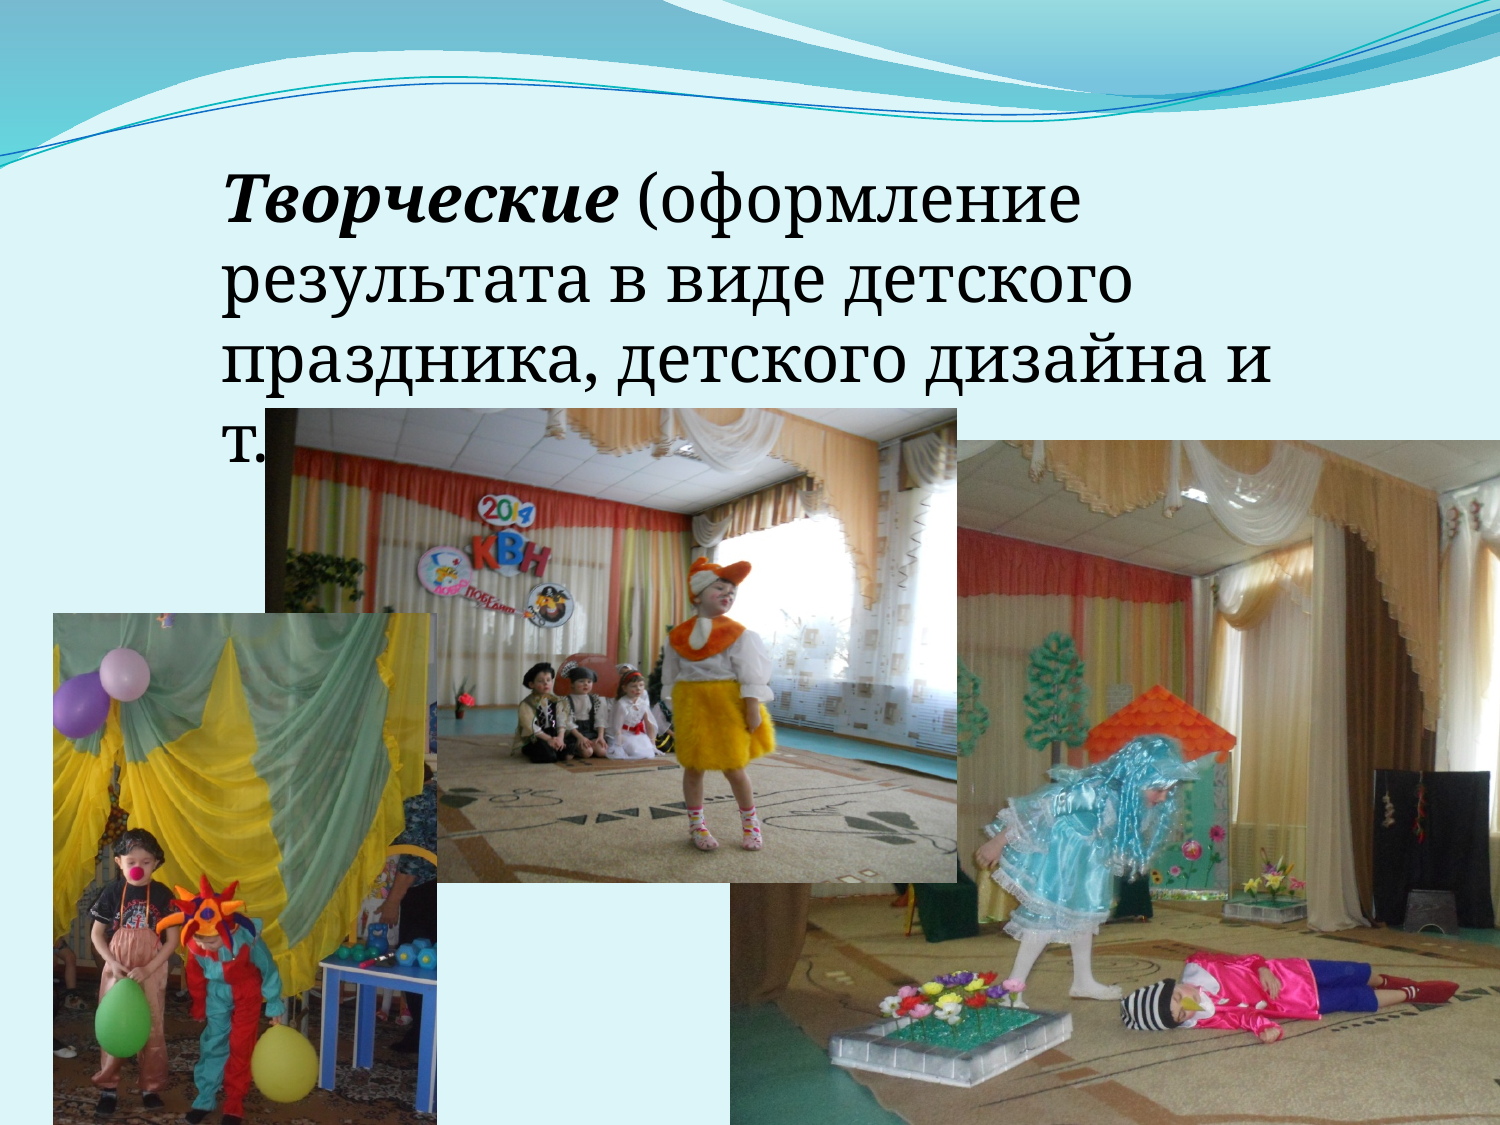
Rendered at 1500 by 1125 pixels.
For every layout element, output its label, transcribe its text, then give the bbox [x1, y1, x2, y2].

picture [52, 408, 957, 1125]
picture [730, 440, 1500, 1125]
text_box Творческие (оформление результата в виде детского праздника, детского дизайна и т.д.) [206, 148, 1424, 484]
